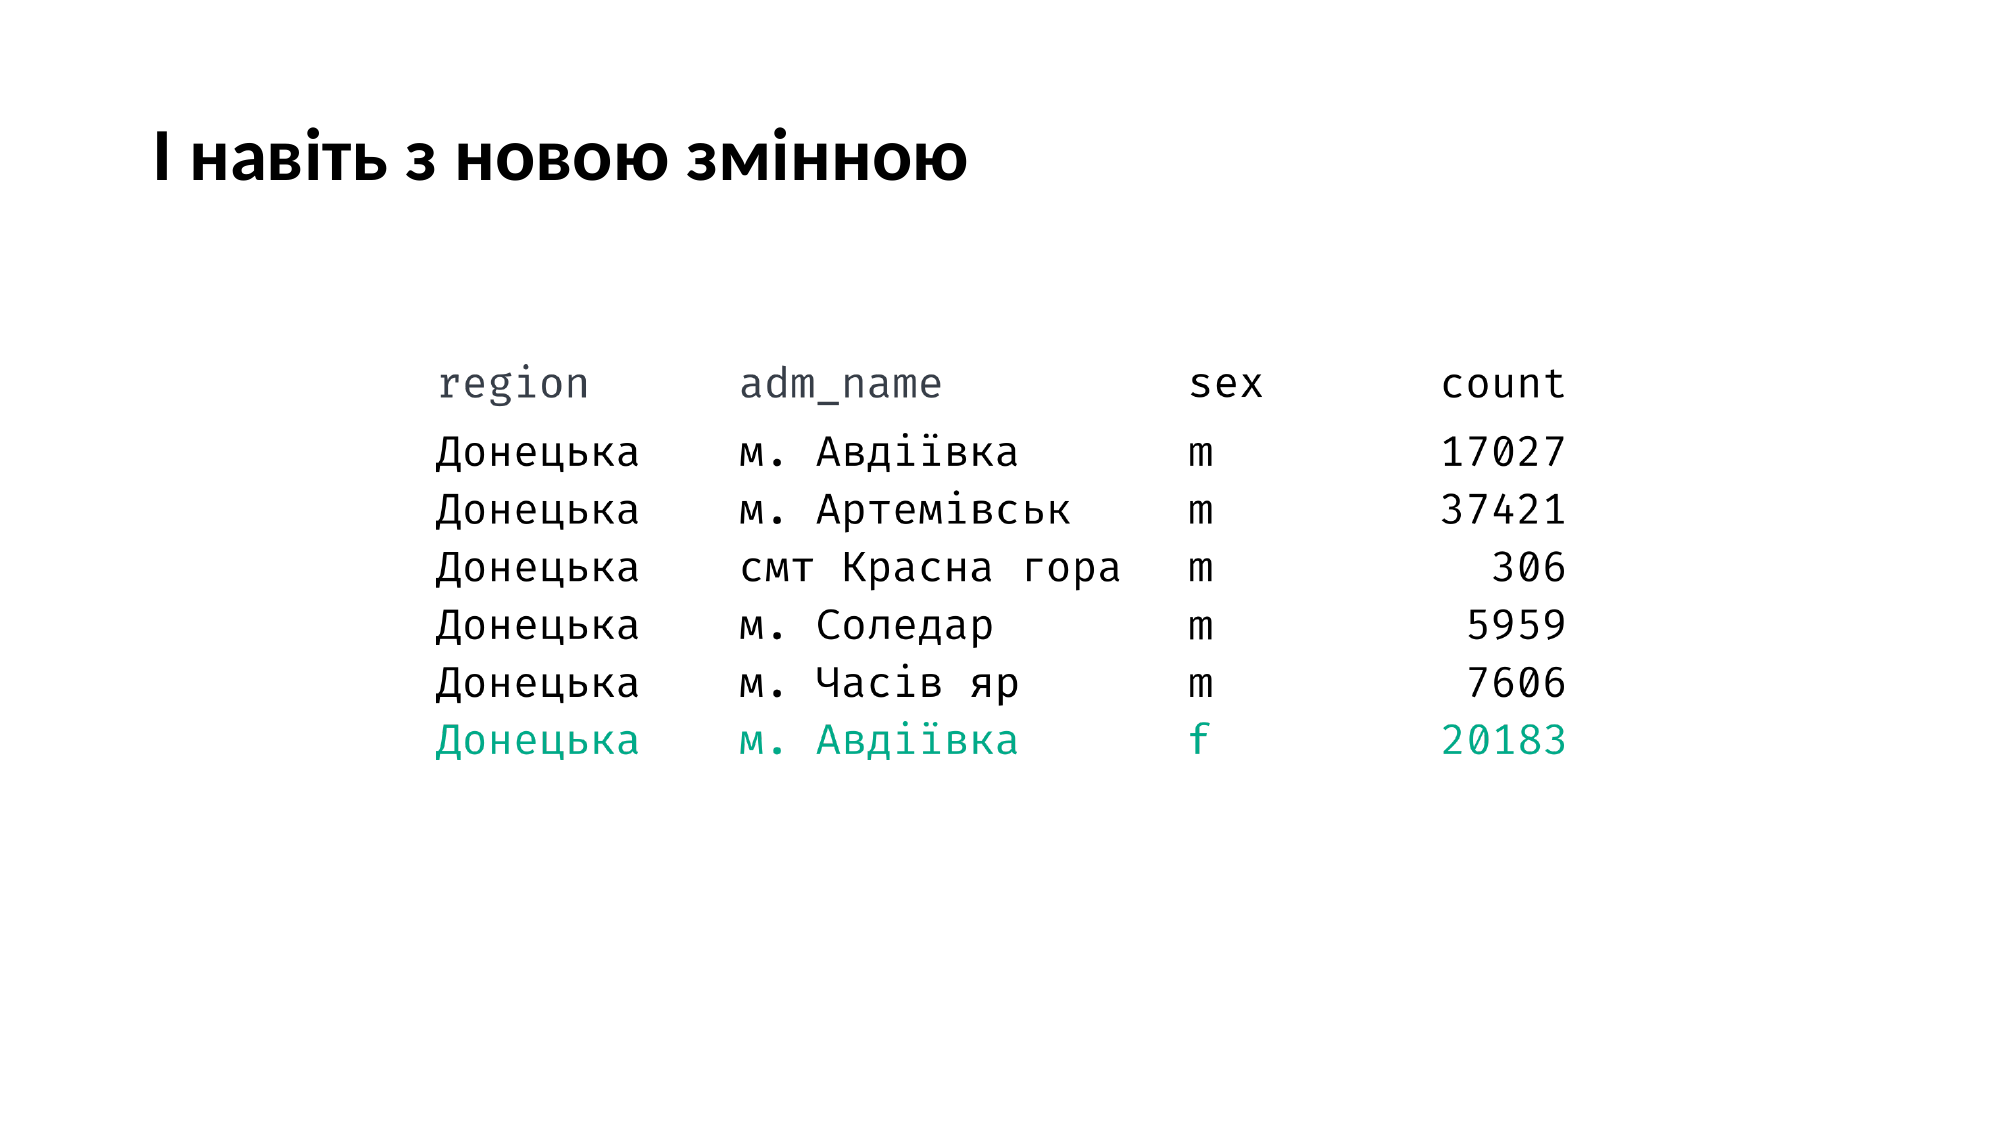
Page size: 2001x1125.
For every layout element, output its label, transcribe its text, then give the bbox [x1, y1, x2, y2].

picture [436, 364, 1564, 761]
text_box І навіть з новою змінною [137, 58, 1863, 242]
